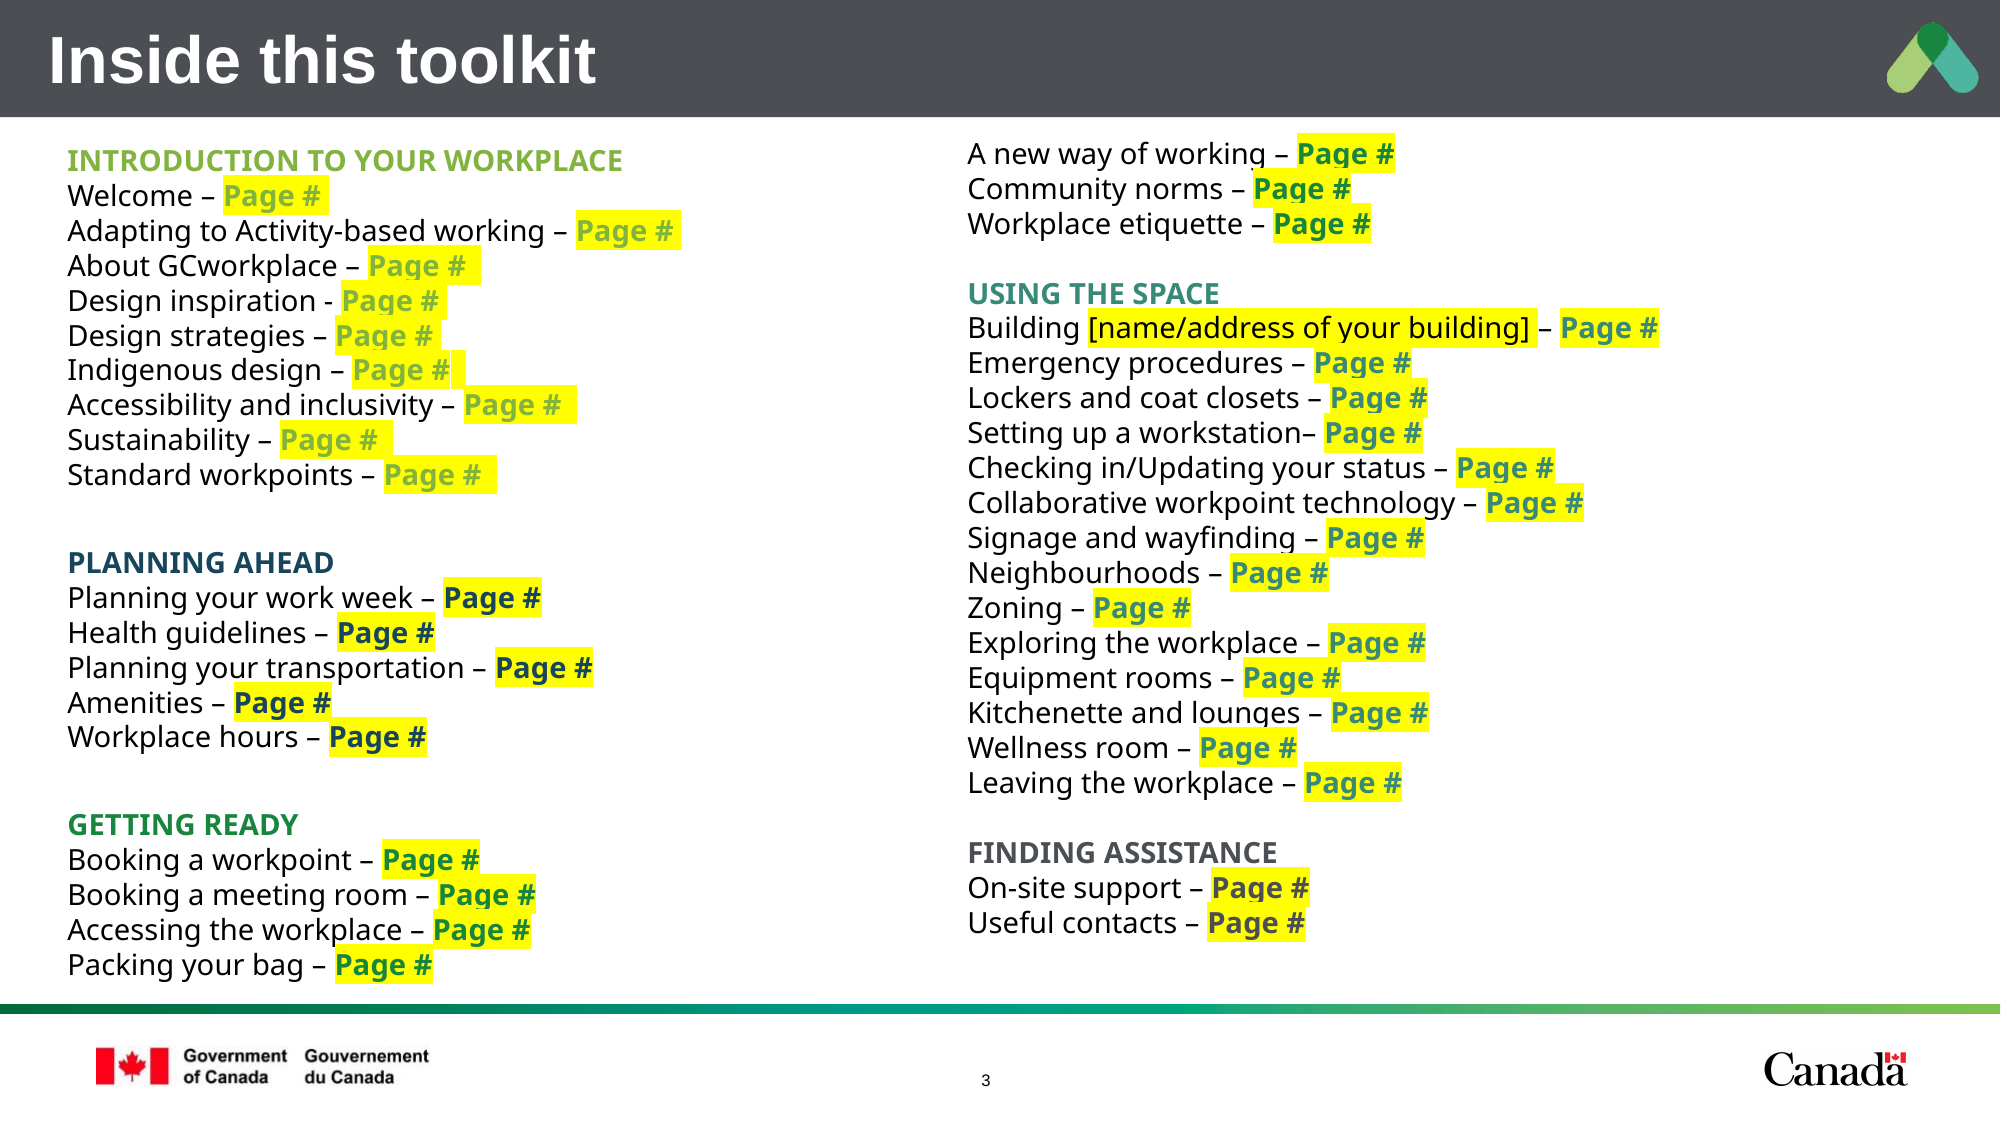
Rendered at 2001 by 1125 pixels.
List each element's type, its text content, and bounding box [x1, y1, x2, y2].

picture [96, 1045, 431, 1087]
text_box A new way of working – Page # Community norms – Page # Workplace etiquette – Page # USING THE SPACE Building [name/address of your building] – Page # Emergency procedures – Page # Lockers and coat closets – Page # Setting up a workstation– Page # Checking in/Updating your status – Page # Collaborative workpoint technology – Page # Signage and wayfinding – Page # Neighbourhoods – Page # Zoning – Page # Exploring the workplace – Page # Equipment rooms – Page # Kitchenette and lounges – Page # Wellness room – Page # Leaving the workplace – Page # FINDING ASSISTANCE On-site support – Page # Useful contacts – Page # [952, 127, 1953, 947]
text_box [0, 0, 2000, 118]
title Inside this toolkit [33, 6, 682, 105]
picture [1764, 1049, 1911, 1087]
picture [0, 1004, 2001, 1014]
picture [1886, 22, 1980, 104]
text_box INTRODUCTION TO YOUR WORKPLACE Welcome – Page # Adapting to Activity-based working – Page # About GCworkplace – Page # Design inspiration - Page # Design strategies – Page # Indigenous design – Page # Accessibility and inclusivity – Page # Sustainability – Page # Standard workpoints – Page # PLANNING AHEAD Planning your work week – Page # Health guidelines – Page # Planning your transportation – Page # Amenities – Page # Workplace hours – Page # GETTING READY Booking a workpoint – Page # Booking a meeting room – Page # Accessing the workplace – Page # Packing your bag – Page # [52, 117, 900, 989]
